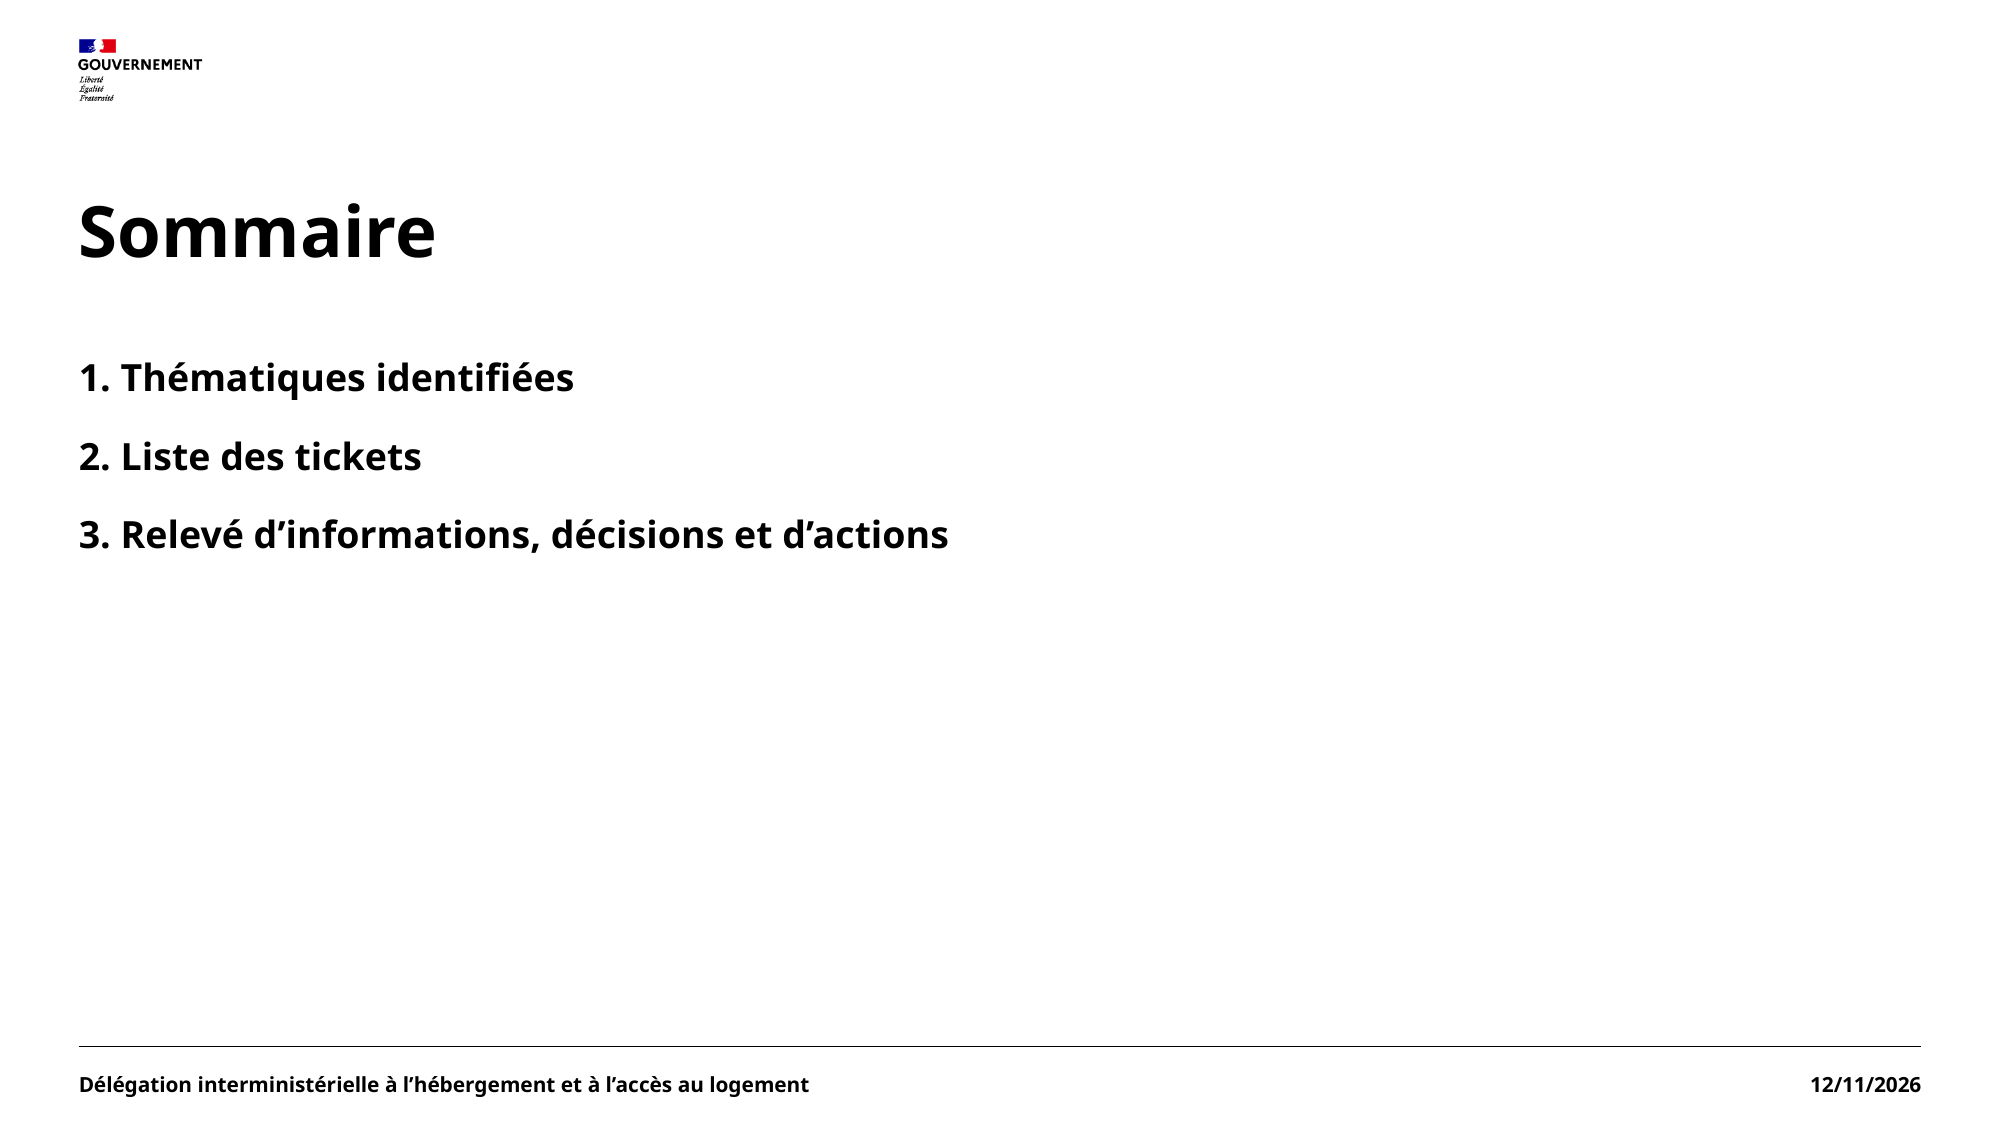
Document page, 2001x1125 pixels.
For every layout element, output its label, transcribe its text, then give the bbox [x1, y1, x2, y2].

picture [63, 23, 221, 142]
title Sommaire [78, 196, 1922, 355]
list Thématiques identifiées Liste des tickets Relevé d’informations, décisions et d’actions [78, 354, 1168, 749]
footer Délégation interministérielle à l’hébergement et à l’accès au logement [78, 1046, 1371, 1125]
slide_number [1665, 1046, 1922, 1125]
